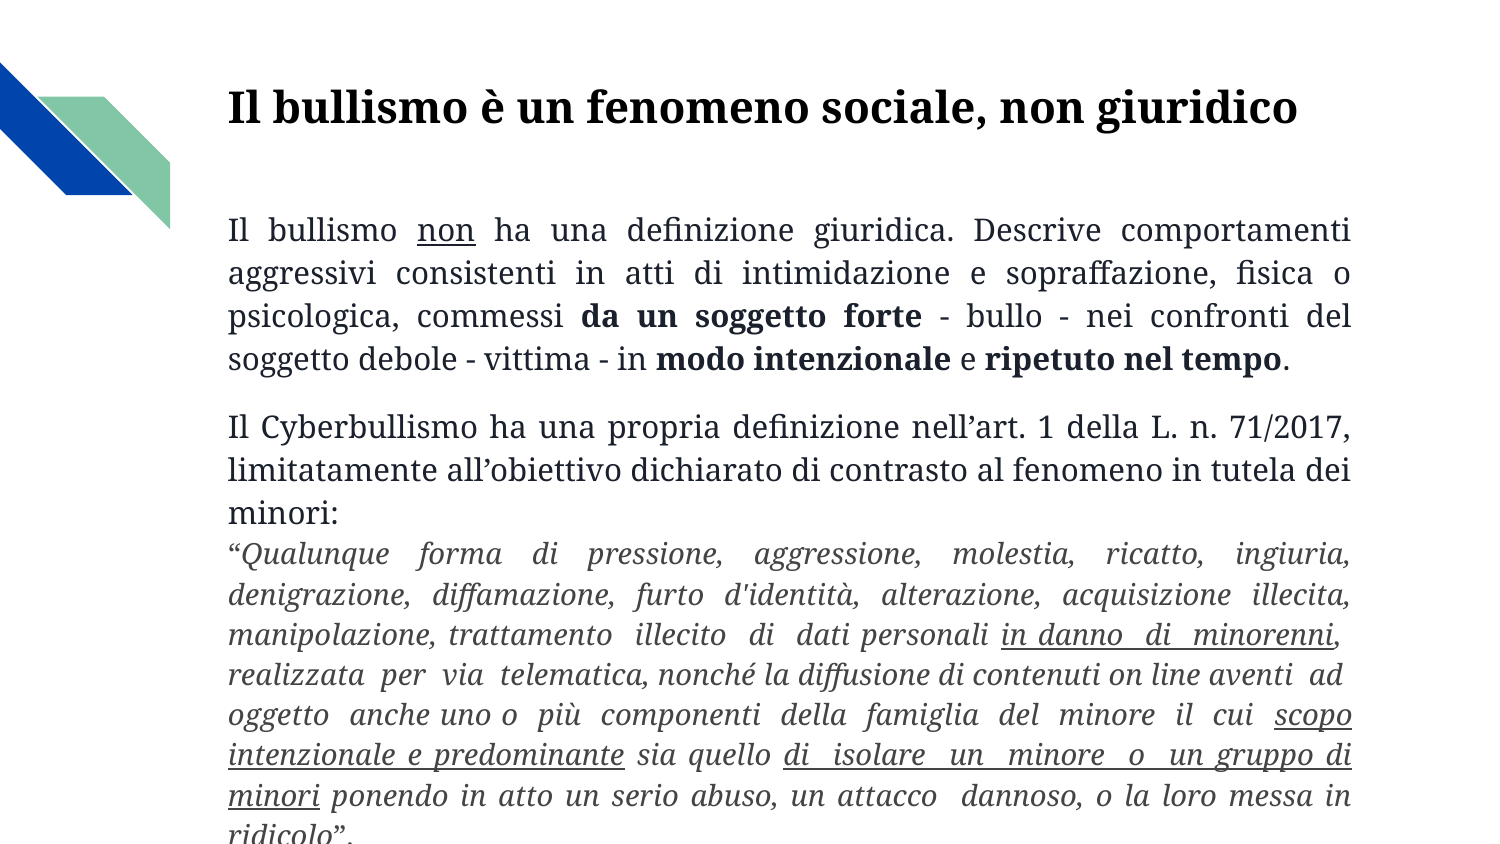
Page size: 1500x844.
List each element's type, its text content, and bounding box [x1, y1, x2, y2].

title Il bullismo è un fenomeno sociale, non giuridico s [212, 64, 1368, 162]
list Il bullismo non ha una definizione giuridica. Descrive comportamenti aggressivi consistenti in atti di intimidazione e sopraffazione, fisica o psicologica, commessi da un soggetto forte - bullo - nei confronti del soggetto debole - vittima - in modo intenzionale e ripetuto nel tempo. Il Cyberbullismo ha una propria definizione nell’art. 1 della L. n. 71/2017, limitatamente all’obiettivo dichiarato di contrasto al fenomeno in tutela dei minori: “Qualunque forma di pressione, aggressione, molestia, ricatto, ingiuria, denigrazione, diffamazione, furto d'identità, alterazione, acquisizione illecita, manipolazione, trattamento illecito di dati personali in danno di minorenni, realizzata per via telematica, nonché la diffusione di contenuti on line aventi ad oggetto anche uno o più componenti della famiglia del minore il cui scopo intenzionale e predominante sia quello di isolare un minore o un gruppo di minori ponendo in atto un serio abuso, un attacco dannoso, o la loro messa in ridicolo”. [212, 189, 1368, 804]
